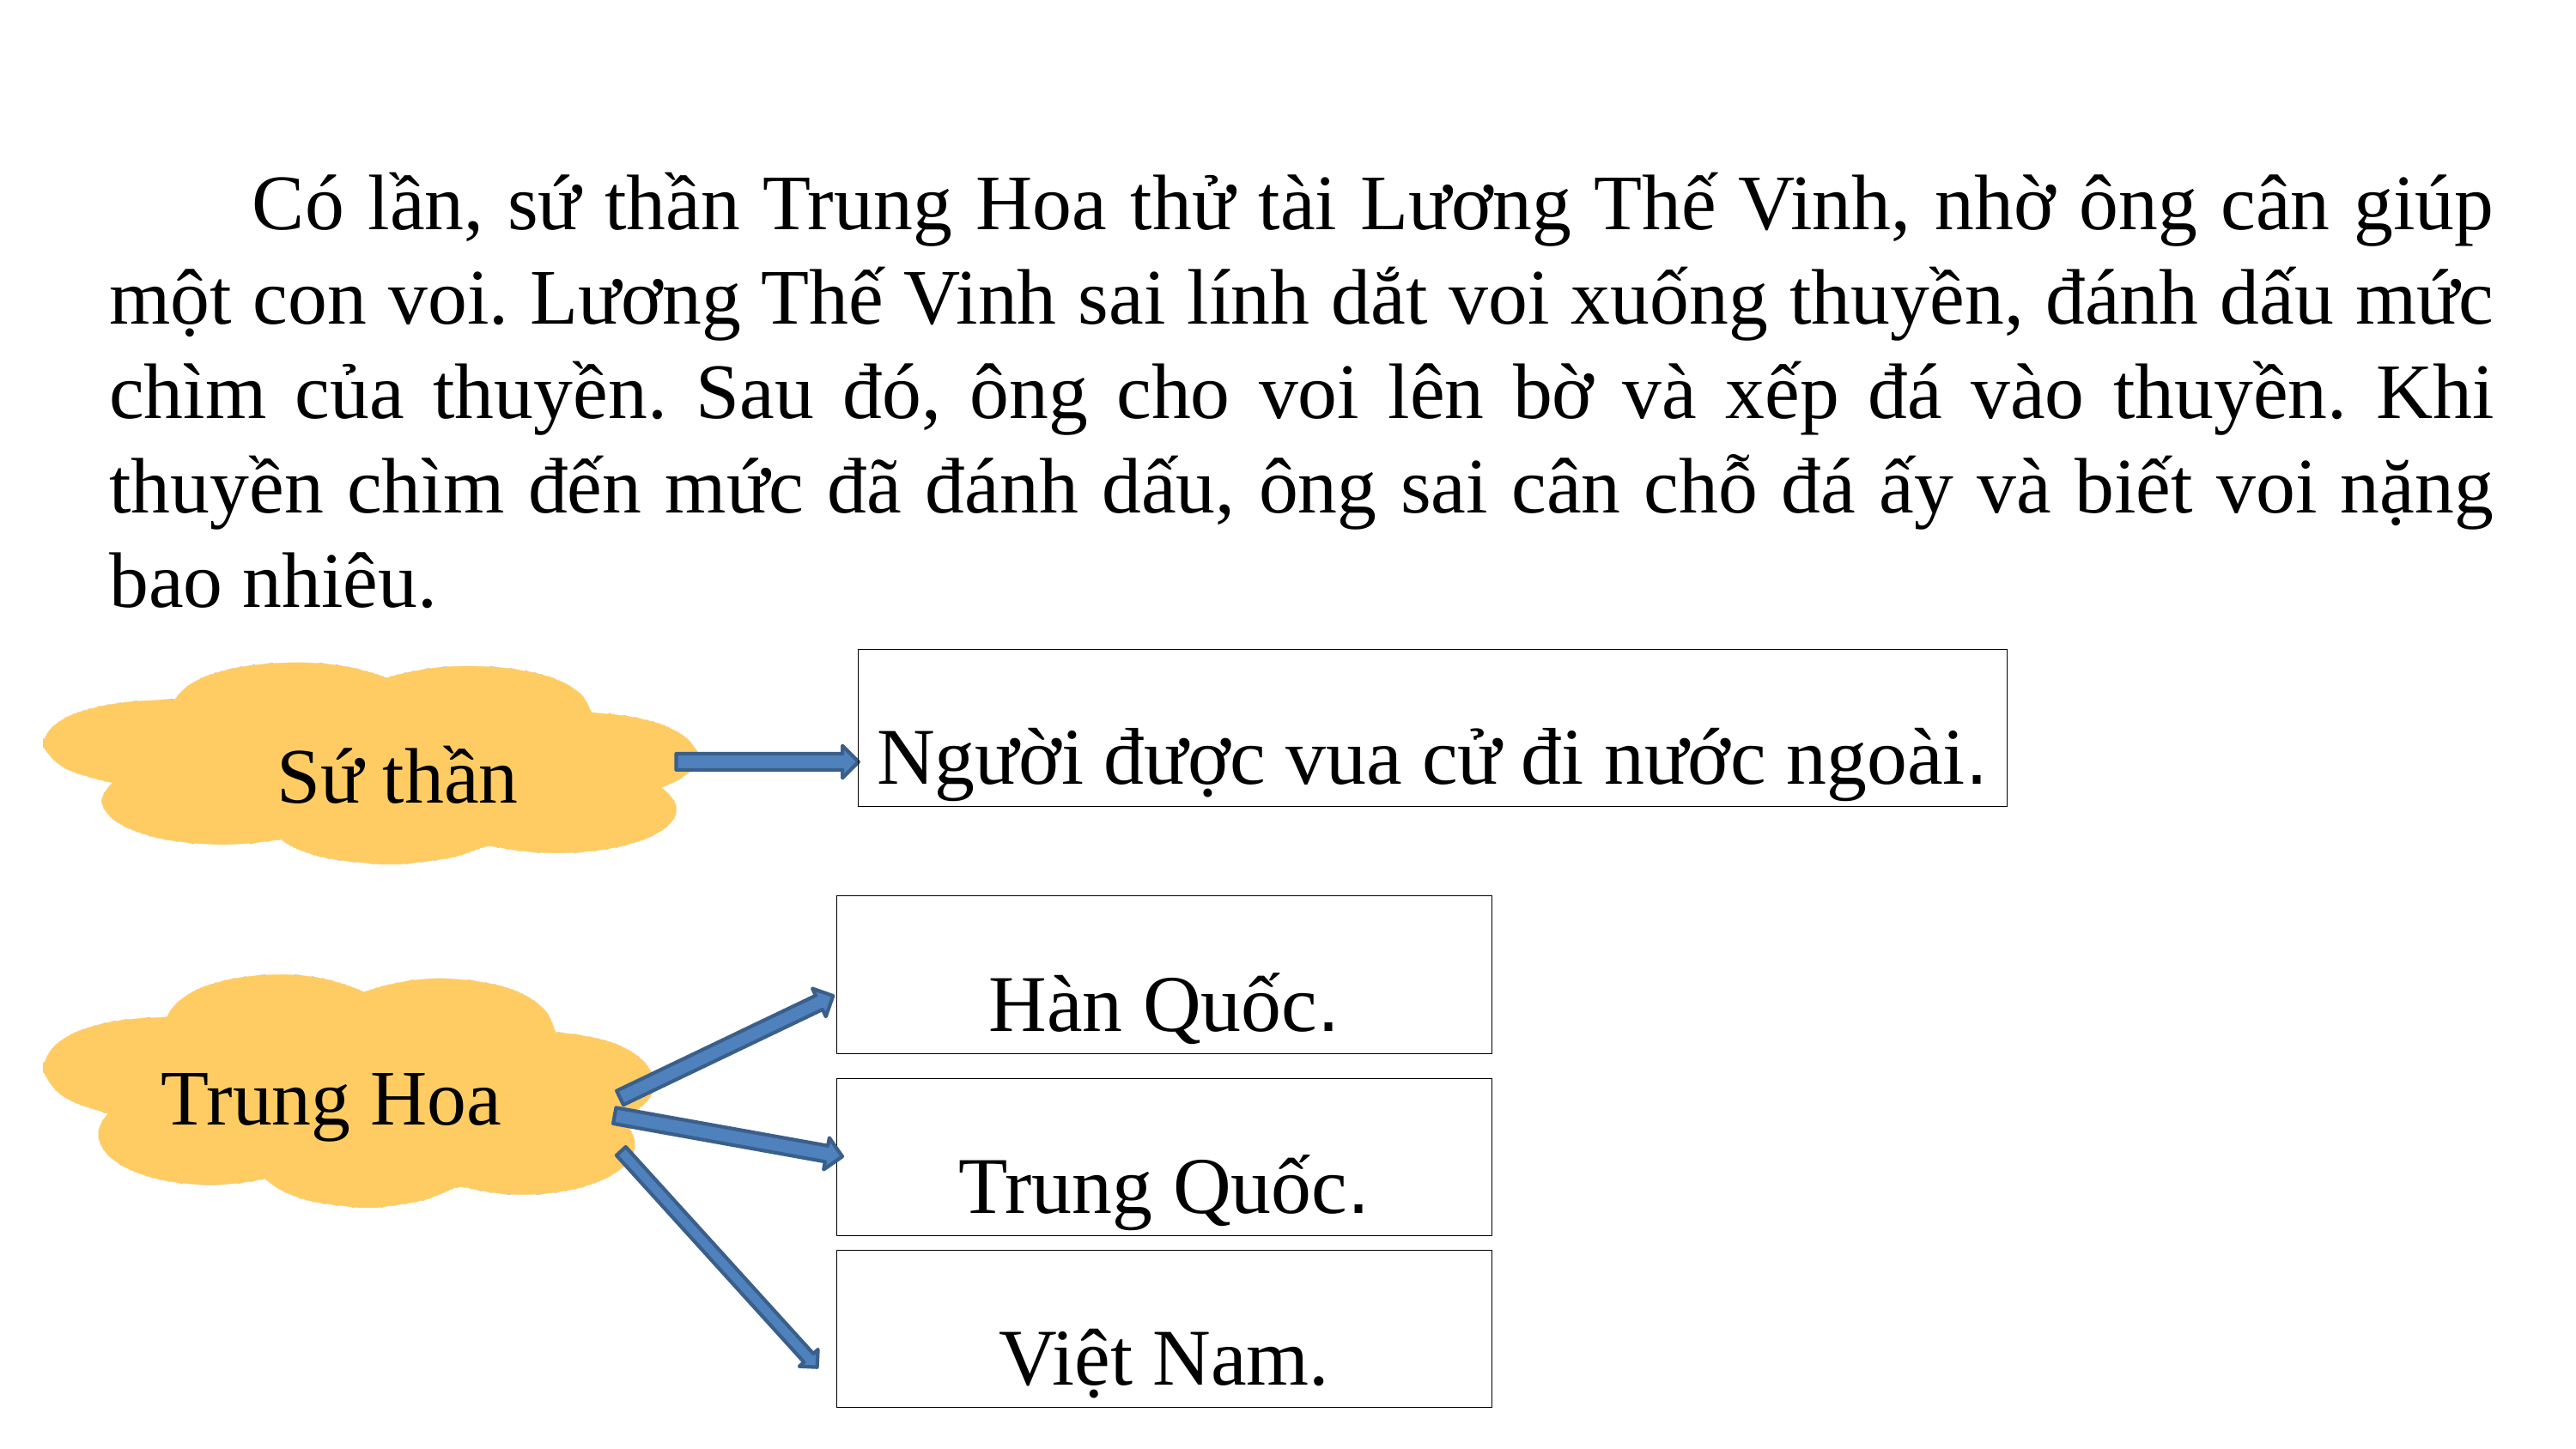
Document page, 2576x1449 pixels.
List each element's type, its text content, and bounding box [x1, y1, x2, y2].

text_box Việt Nam. [836, 1250, 1492, 1408]
text_box [658, 1113, 845, 1172]
text_box [701, 743, 858, 780]
picture [42, 971, 655, 1208]
text_box Trung Quốc. [836, 1078, 1492, 1236]
text_box Trung Hoa [658, 1088, 665, 1114]
text_box Trung Hoa [658, 992, 665, 1069]
text_box [658, 986, 835, 1091]
text_box Người được vua cử đi nước ngoài. [858, 649, 2008, 807]
text_box Có lần, sứ thần Trung Hoa thử tài Lương Thế Vinh, nhờ ông cân giúp một con voi. Lương Thế Vinh sai lính dắt voi xuống thuyền, đánh dấu mức chìm của thuyền. Sau đó, ông cho voi lên bờ và xếp đá vào thuyền. Khi thuyền chìm đến mức đã đánh dấu, ông sai cân chỗ đá ấy và biết voi nặng bao nhiêu. [96, 144, 2512, 630]
picture [42, 659, 698, 864]
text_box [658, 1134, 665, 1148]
text_box [658, 1179, 820, 1369]
text_box Hàn Quốc. [836, 895, 1492, 1054]
